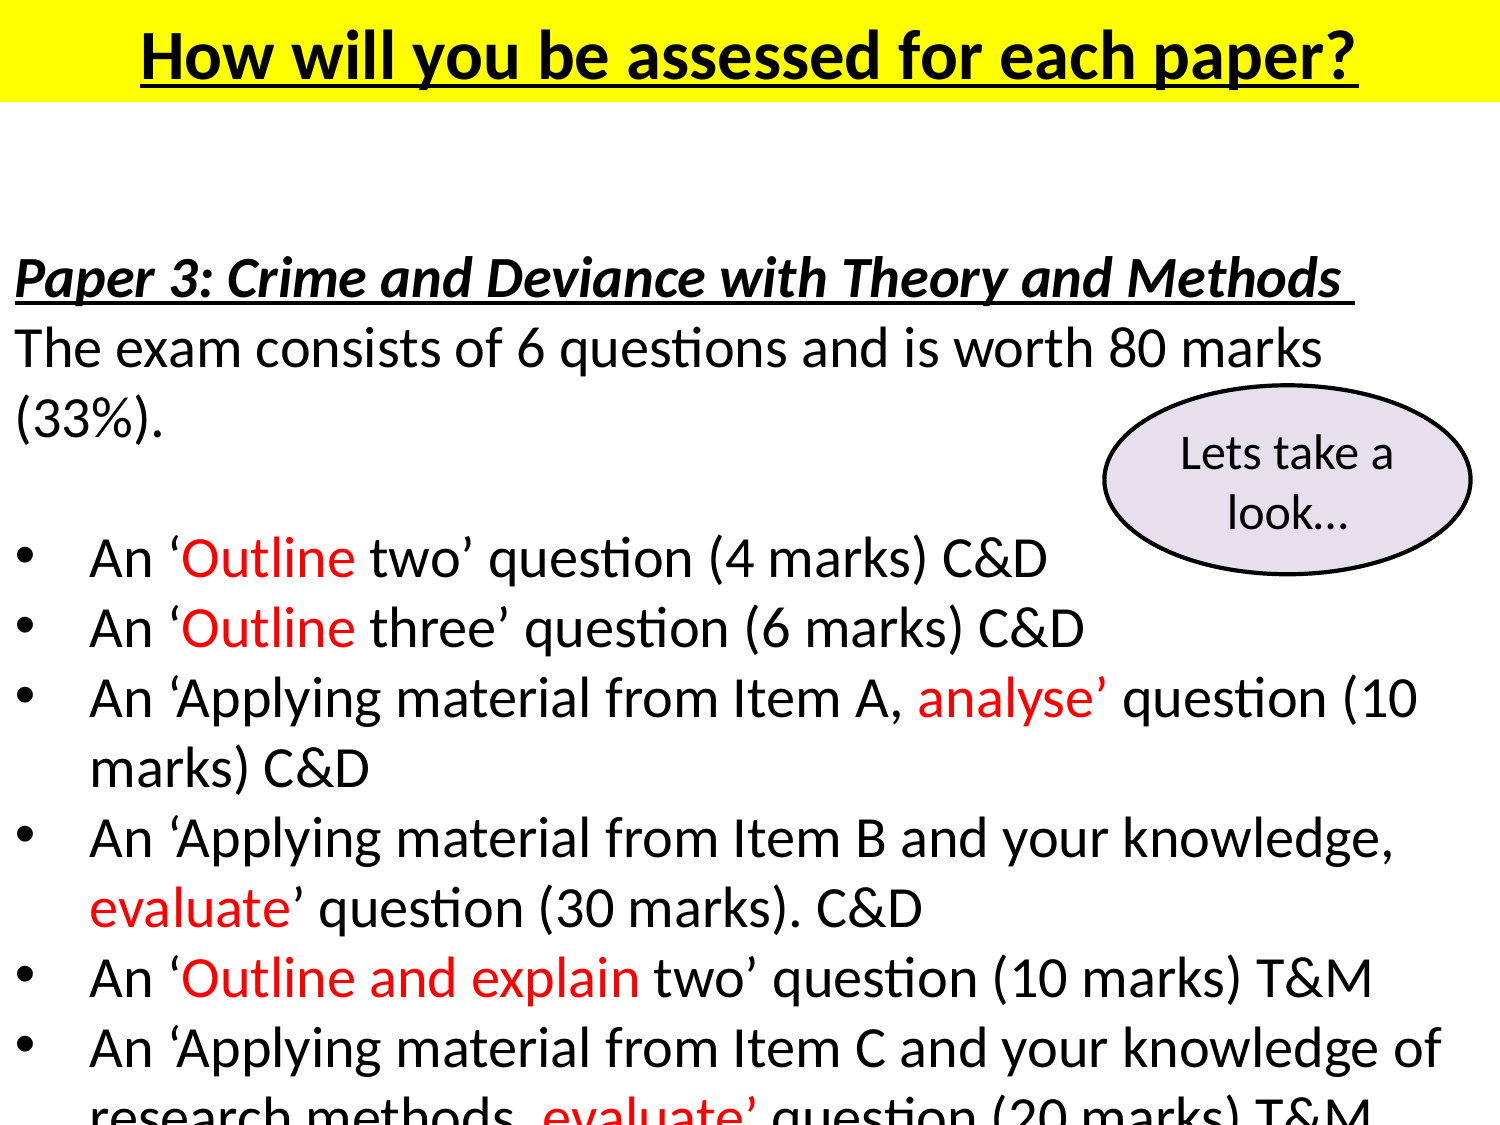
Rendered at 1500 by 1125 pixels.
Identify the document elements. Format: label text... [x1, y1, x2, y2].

text_box Lets take a look… [1102, 383, 1473, 577]
text_box Paper 3: Crime and Deviance with Theory and Methods The exam consists of 6 questions and is worth 80 marks (33%). An ‘Outline two’ question (4 marks) C&D An ‘Outline three’ question (6 marks) C&D An ‘Applying material from Item A, analyse’ question (10 marks) C&D An ‘Applying material from Item B and your knowledge, evaluate’ question (30 marks). C&D An ‘Outline and explain two’ question (10 marks) T&M An ‘Applying material from Item C and your knowledge of research methods, evaluate’ question (20 marks) T&M [0, 231, 1500, 1125]
title How will you be assessed for each paper? [0, 0, 1500, 102]
